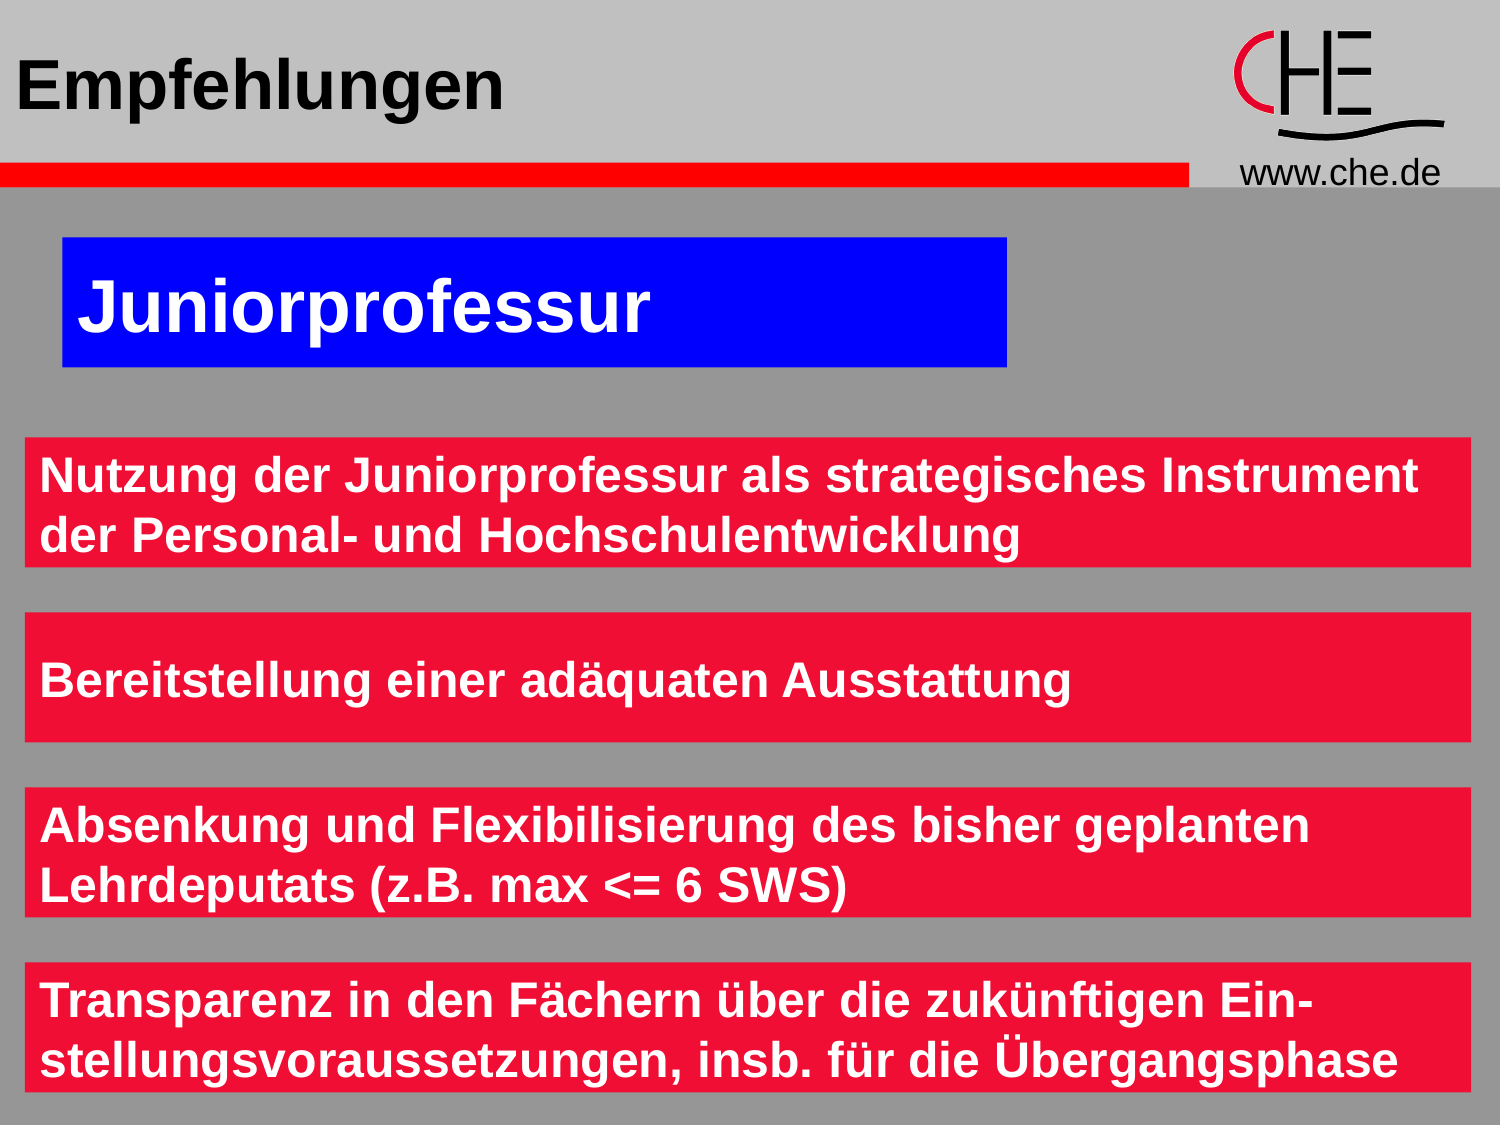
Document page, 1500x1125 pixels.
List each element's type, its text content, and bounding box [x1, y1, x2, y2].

title Empfehlungen [0, 0, 1313, 163]
text_box Juniorprofessur [62, 237, 1007, 368]
text_box Transparenz in den Fächern über die zukünftigen Ein- stellungsvoraussetzungen, insb. für die Übergangsphase [24, 962, 1472, 1093]
text_box Absenkung und Flexibilisierung des bisher geplanten Lehrdeputats (z.B. max <= 6 SWS) [24, 787, 1472, 918]
text_box Bereitstellung einer adäquaten Ausstattung [24, 612, 1472, 743]
picture [1313, 27, 1446, 143]
slide_number 27 [1362, 1093, 1450, 1100]
text_box Nutzung der Juniorprofessur als strategisches Instrument der Personal- und Hochschulentwicklung [24, 437, 1472, 568]
